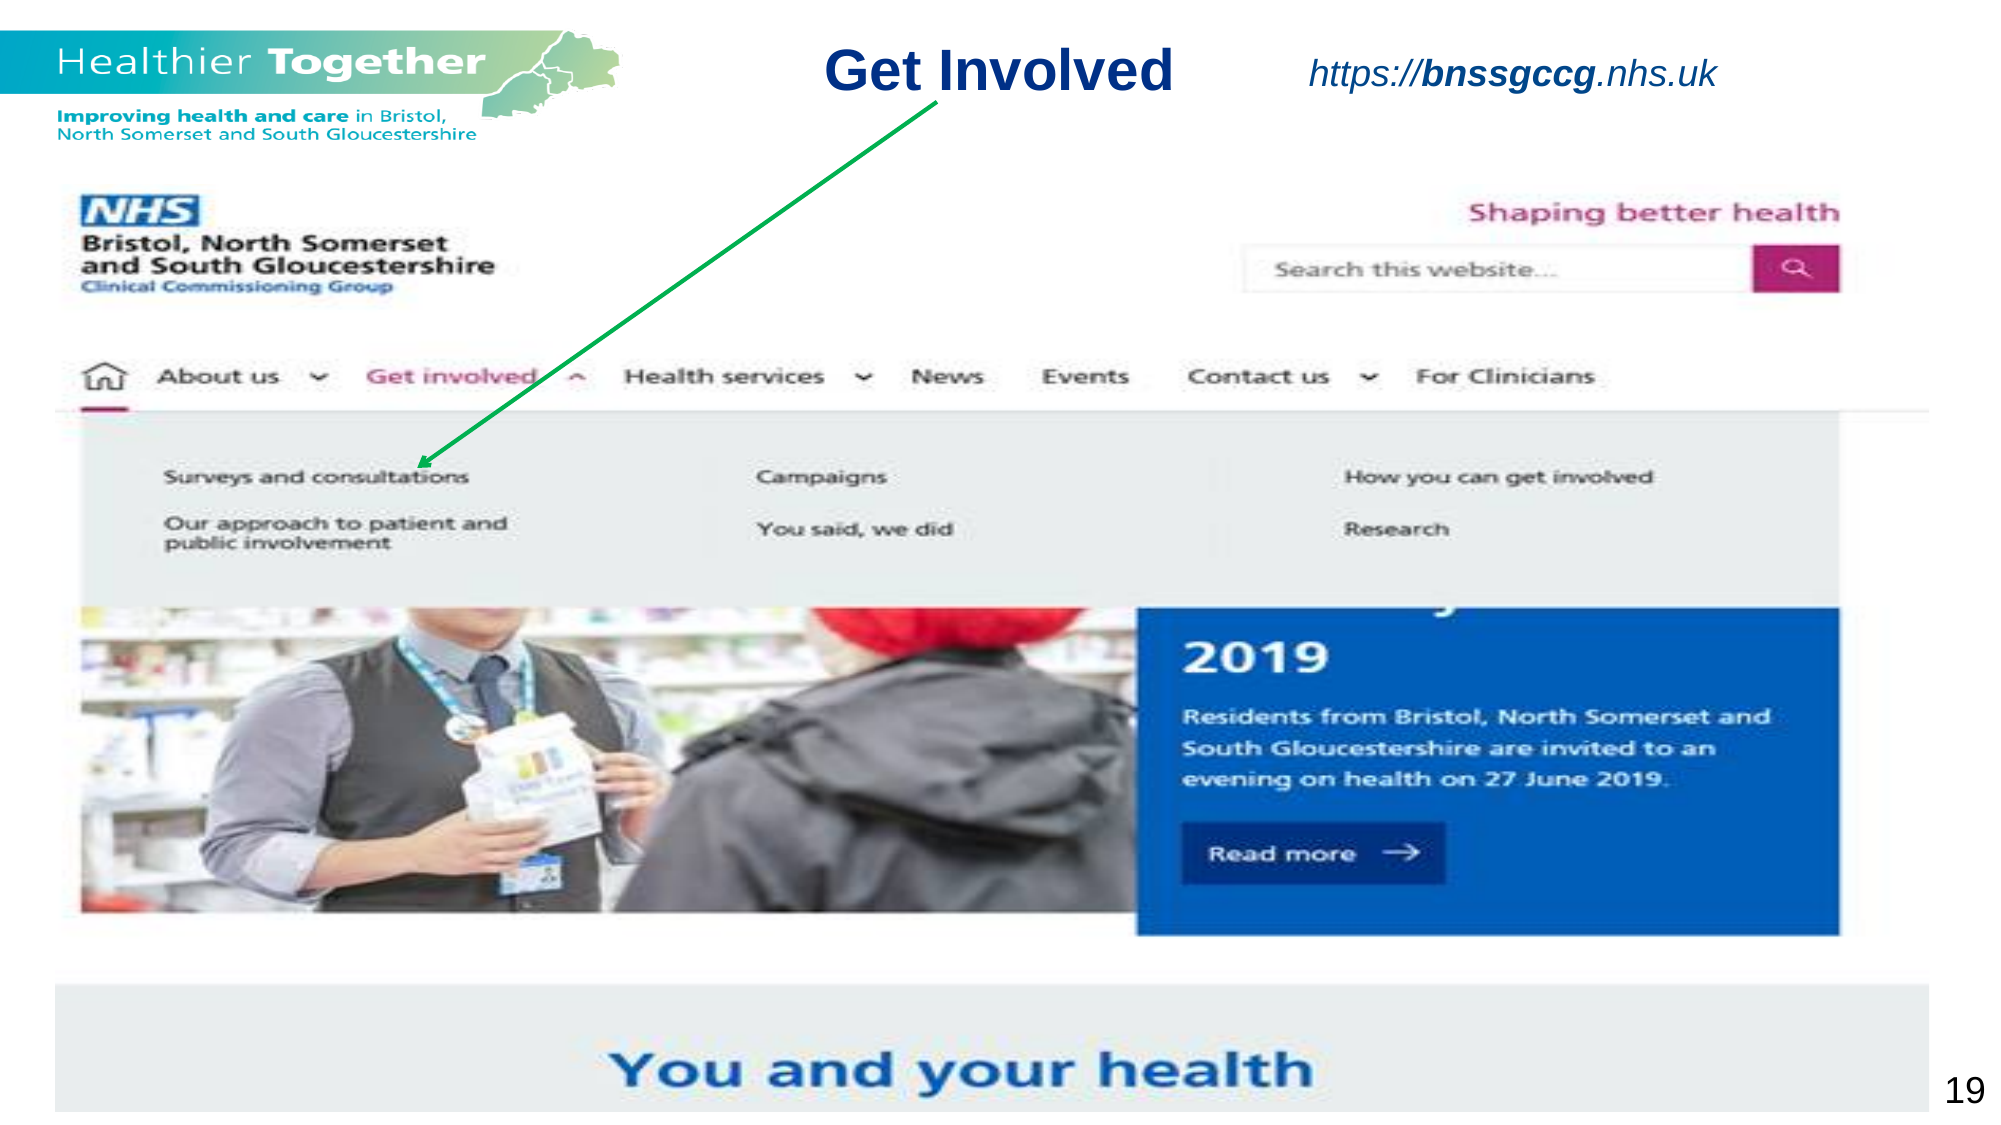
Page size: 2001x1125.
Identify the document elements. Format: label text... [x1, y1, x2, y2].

picture [54, 184, 1930, 1112]
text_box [417, 101, 938, 469]
text_box Get Involved [54, 31, 1961, 102]
text_box 19 [1937, 1058, 2000, 1119]
picture [0, 28, 653, 144]
text_box https://bnssgccg.nhs.uk [1294, 41, 1733, 101]
